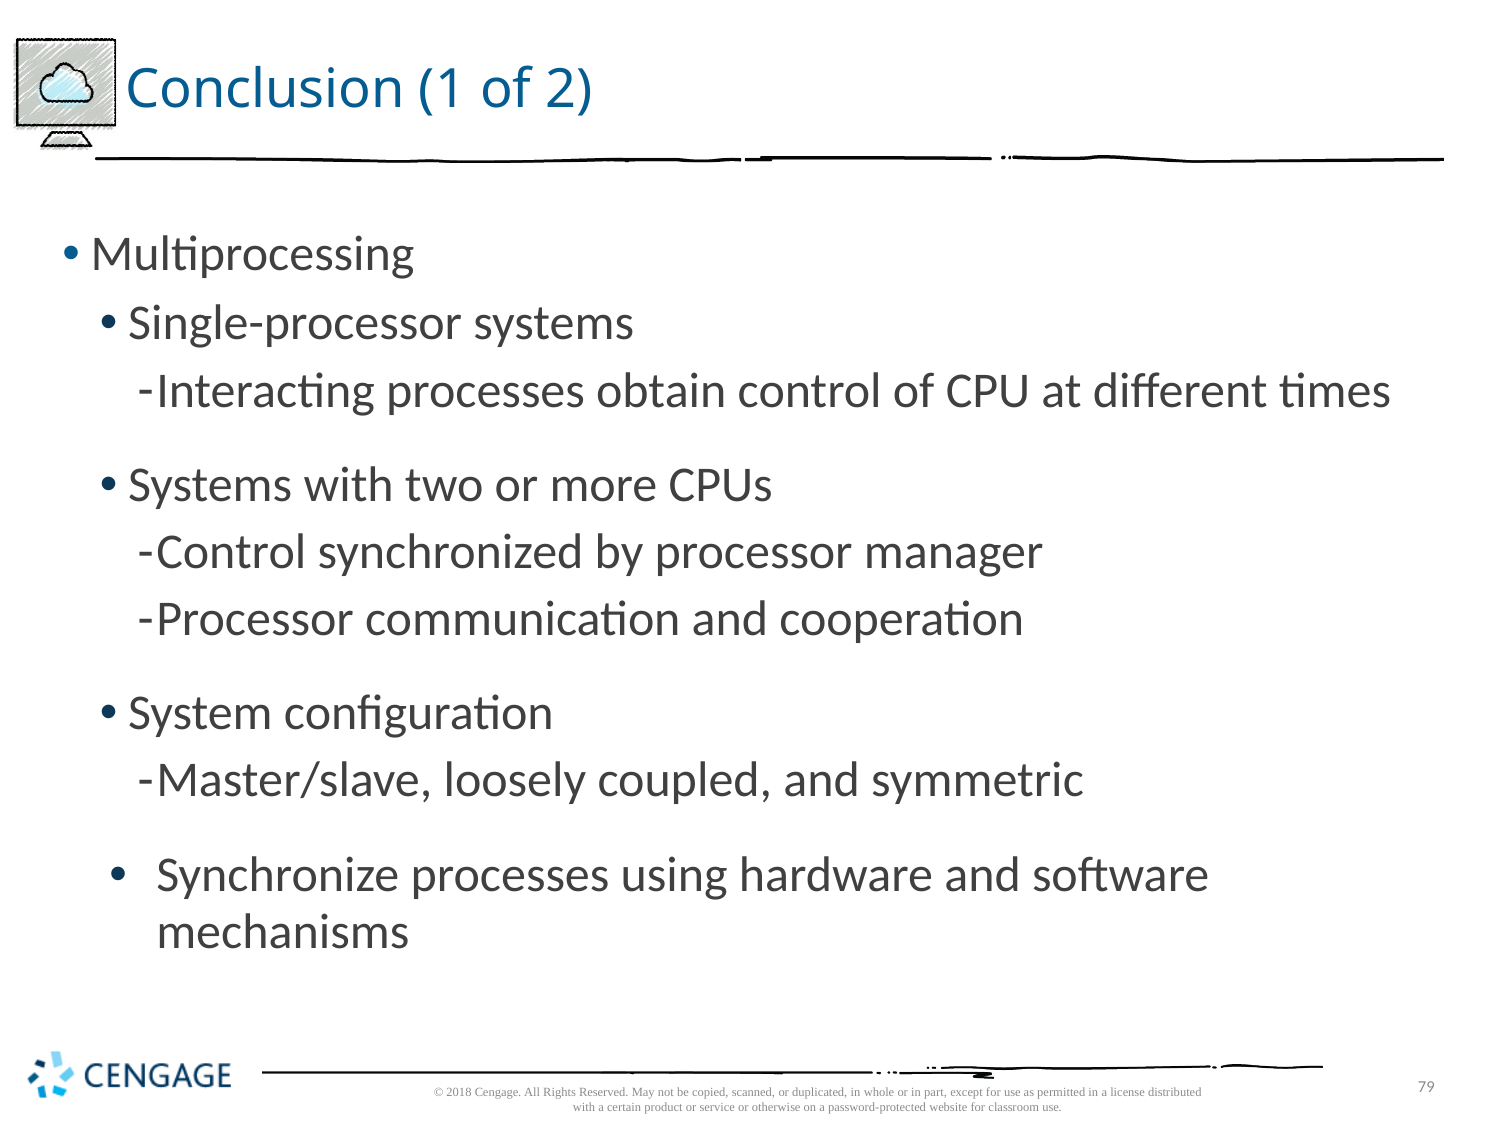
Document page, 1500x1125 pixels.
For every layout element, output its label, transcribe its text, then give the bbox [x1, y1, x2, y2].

picture [95, 155, 1444, 163]
picture [7, 1037, 244, 1111]
picture [262, 1064, 1323, 1079]
picture [13, 36, 117, 151]
footer © 2018 Cengage. All Rights Reserved. May not be copied, scanned, or duplicated, in whole or in part, except for use as permitted in a license distributed with a certain product or service or otherwise on a password-protected website for classroom use. [411, 1079, 1224, 1120]
title Conclusion (1 of 2) [125, 62, 1442, 119]
list Multiprocessing Single-processor systems Interacting processes obtain control of CPU at different times Systems with two or more CPUs Control synchronized by processor manager Processor communication and cooperation System configuration Master/slave, loosely coupled, and symmetric Synchronize processes using hardware and software mechanisms [62, 224, 1443, 1045]
